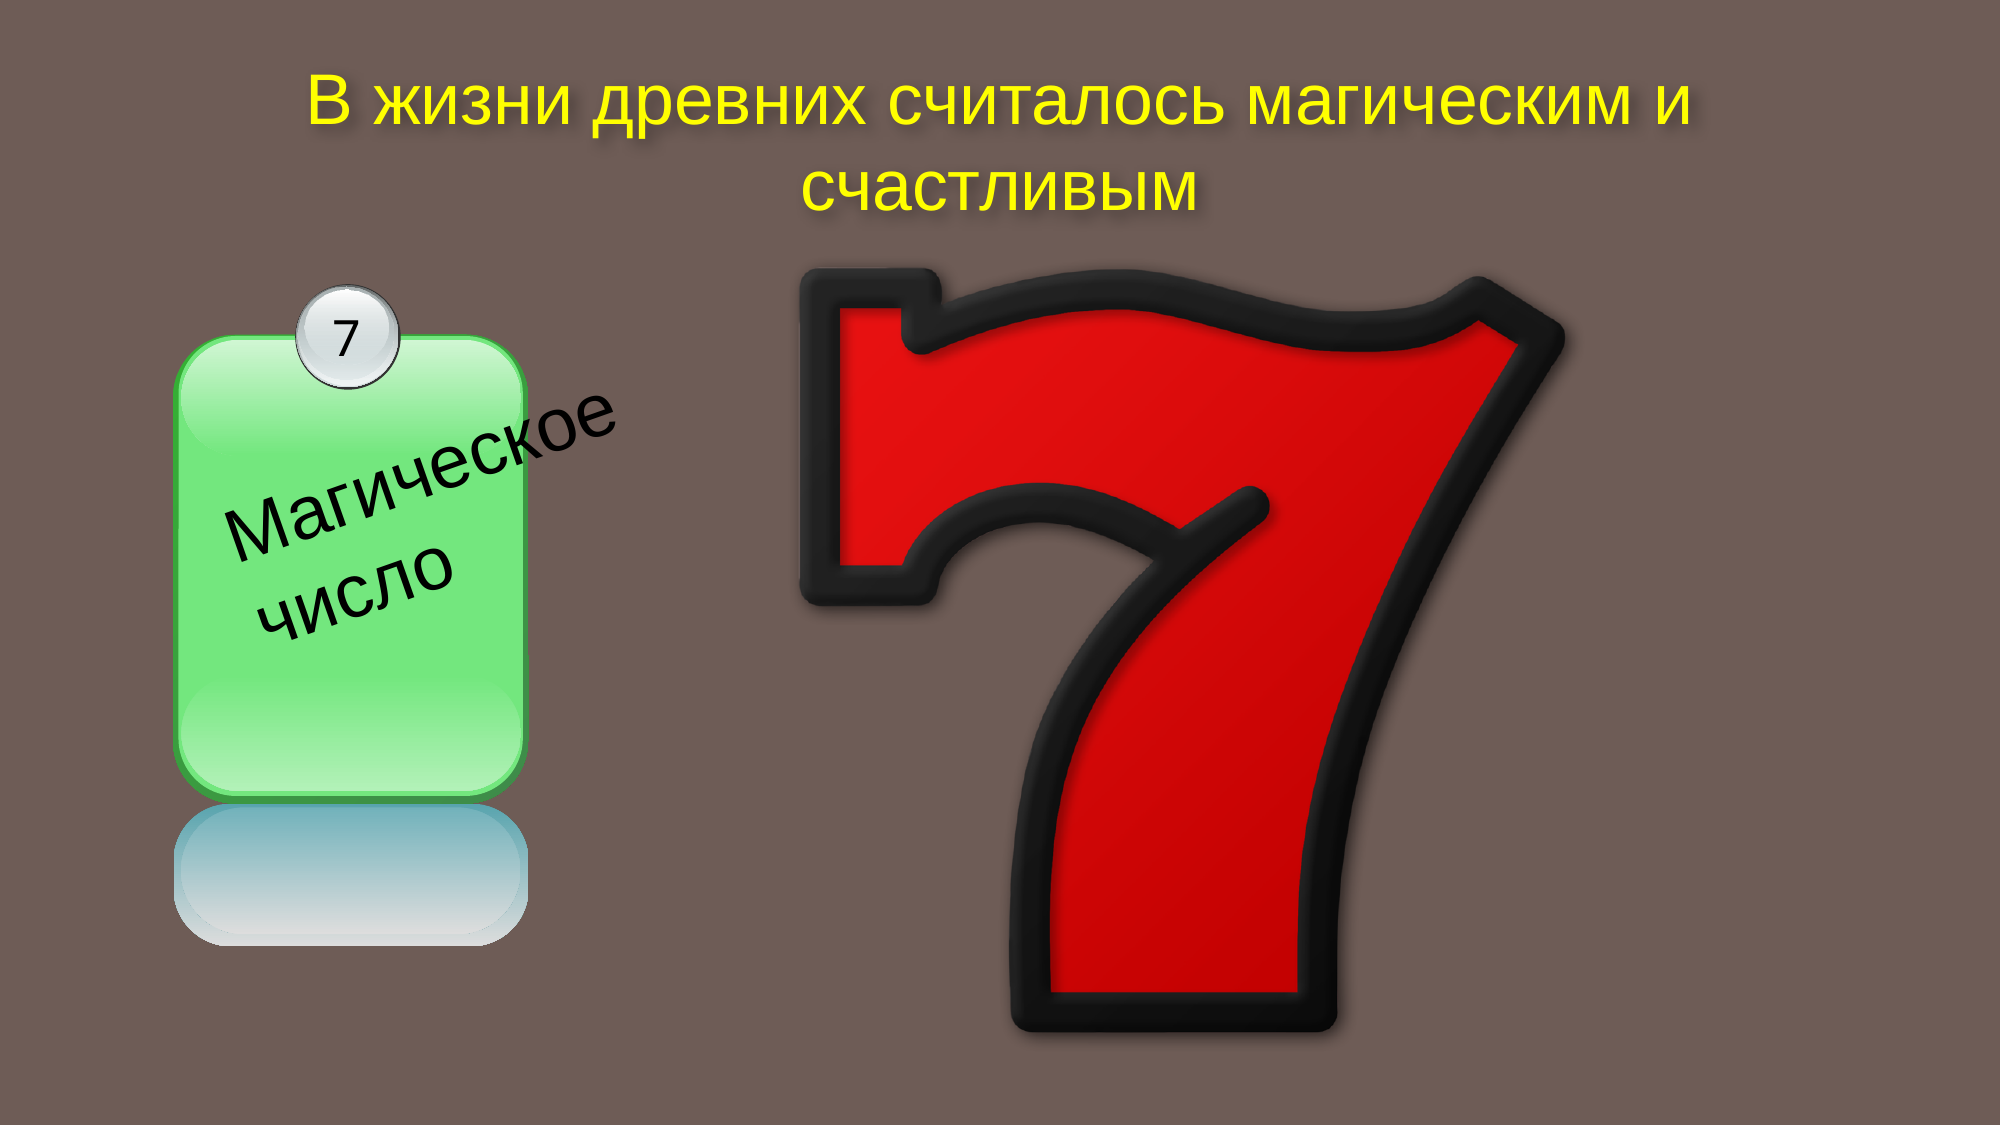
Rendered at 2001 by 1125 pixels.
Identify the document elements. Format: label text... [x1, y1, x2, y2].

title В жизни древних считалось магическим и счастливым [99, 45, 1900, 233]
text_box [173, 284, 725, 947]
picture [787, 255, 1586, 1054]
